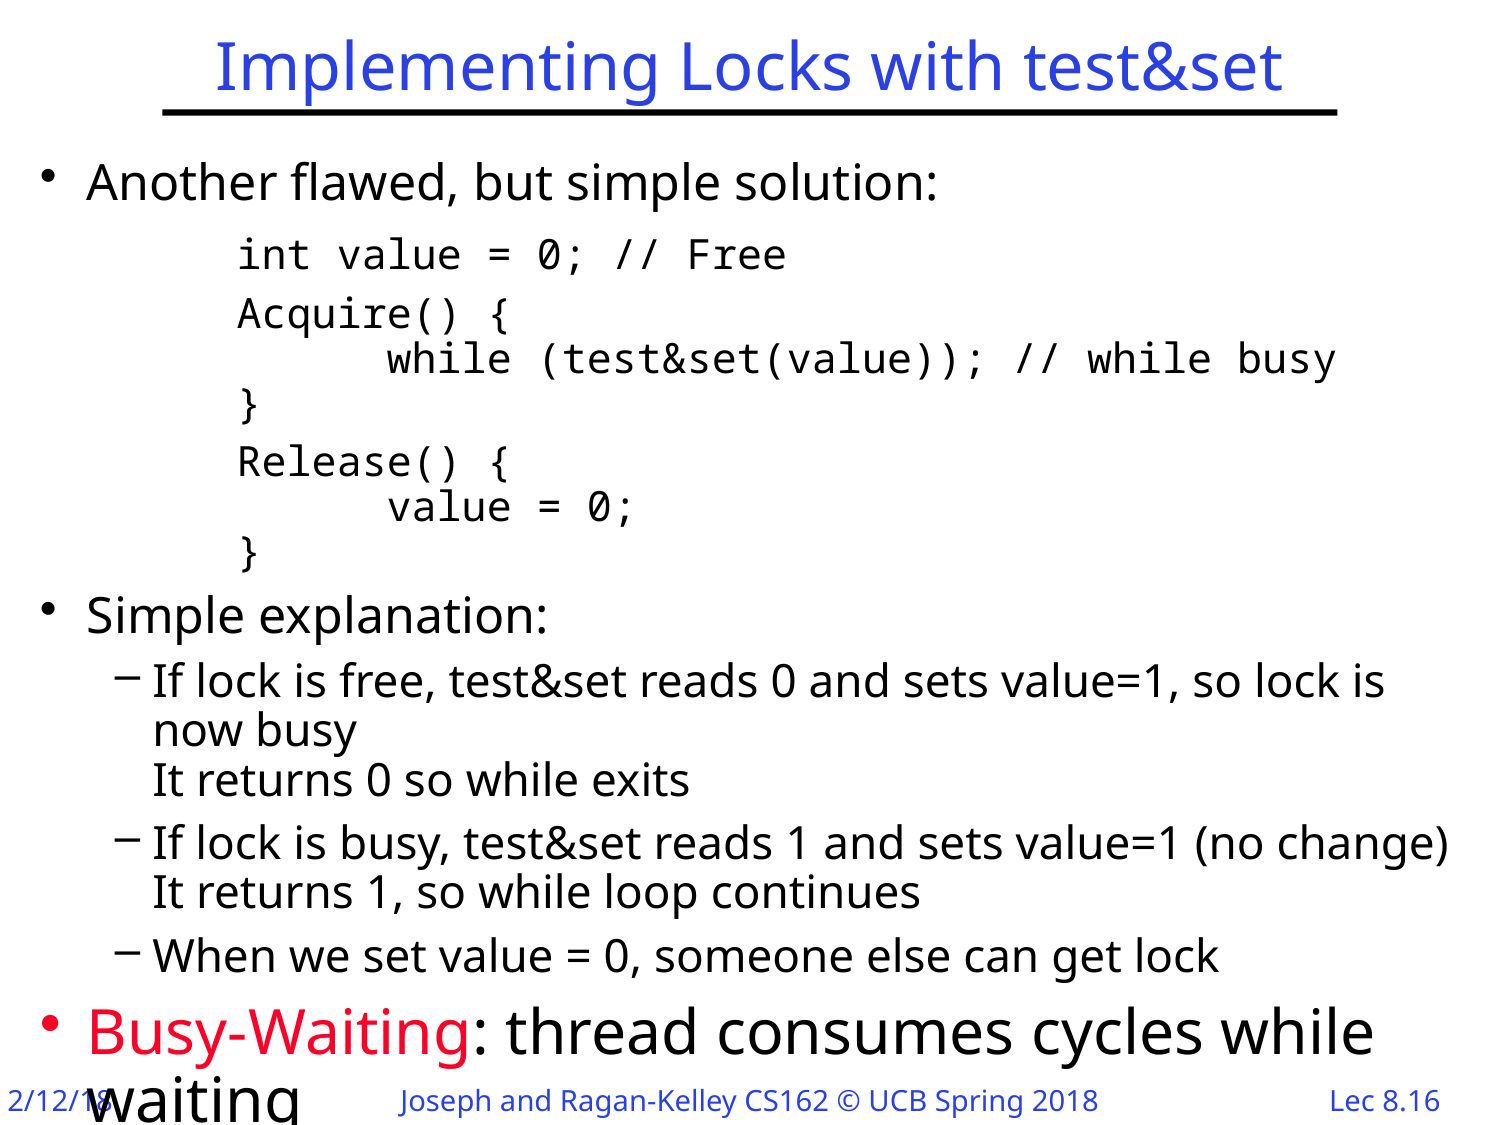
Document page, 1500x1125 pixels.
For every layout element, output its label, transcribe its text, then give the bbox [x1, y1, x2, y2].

list Another flawed, but simple solution: int value = 0; // Free Acquire() { while (test&set(value)); // while busy } Release() { value = 0; } Simple explanation: If lock is free, test&set reads 0 and sets value=1, so lock is now busy It returns 0 so while exits If lock is busy, test&set reads 1 and sets value=1 (no change) It returns 1, so while loop continues When we set value = 0, someone else can get lock Busy-Waiting: thread consumes cycles while waiting [24, 149, 1475, 1113]
title Implementing Locks with test&set [162, 24, 1338, 113]
